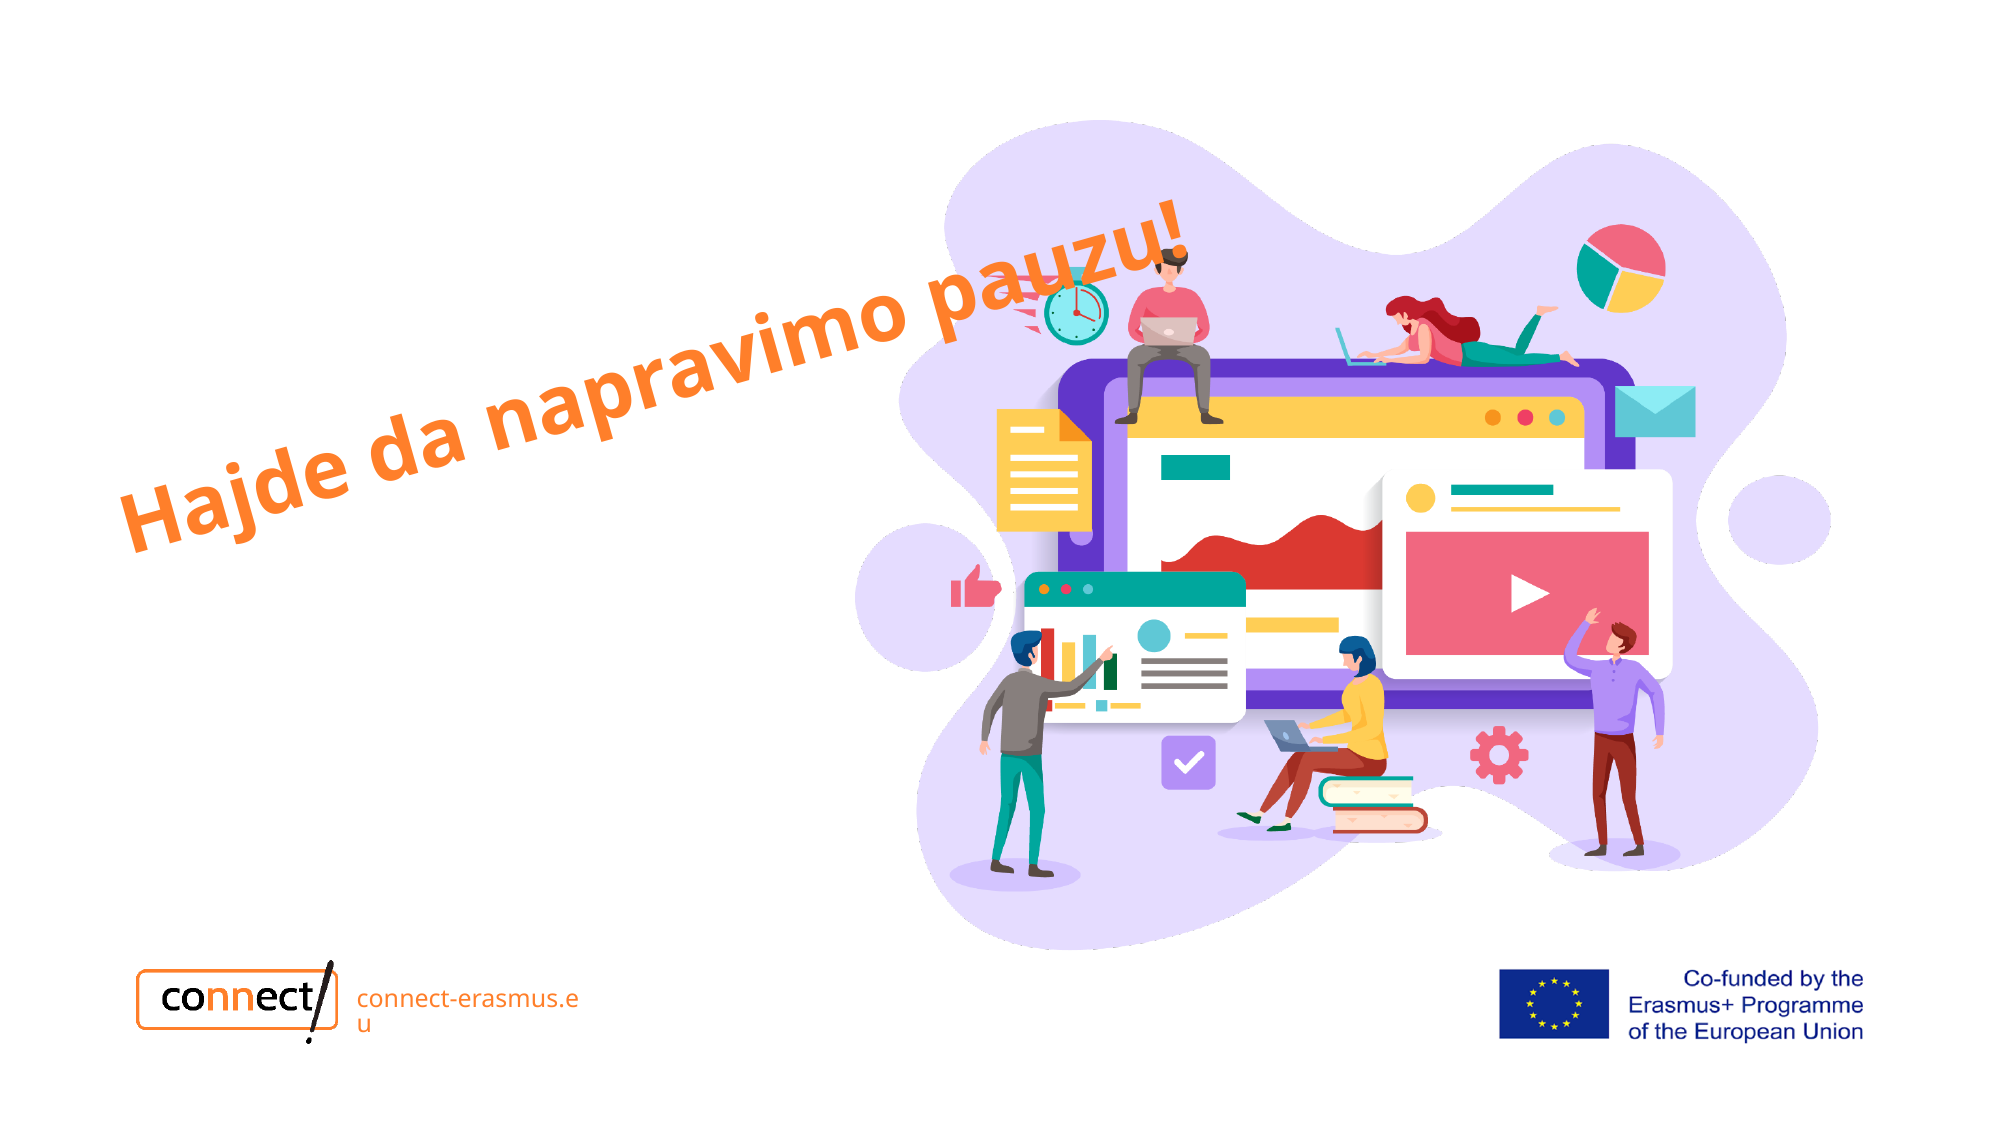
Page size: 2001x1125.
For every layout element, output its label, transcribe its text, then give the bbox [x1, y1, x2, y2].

picture [1498, 968, 1863, 1044]
footer connect-erasmus.eu [341, 976, 607, 1022]
picture [136, 960, 338, 1044]
title Hajde da napravimo pauzu! [91, 258, 855, 584]
picture [855, 120, 1841, 956]
